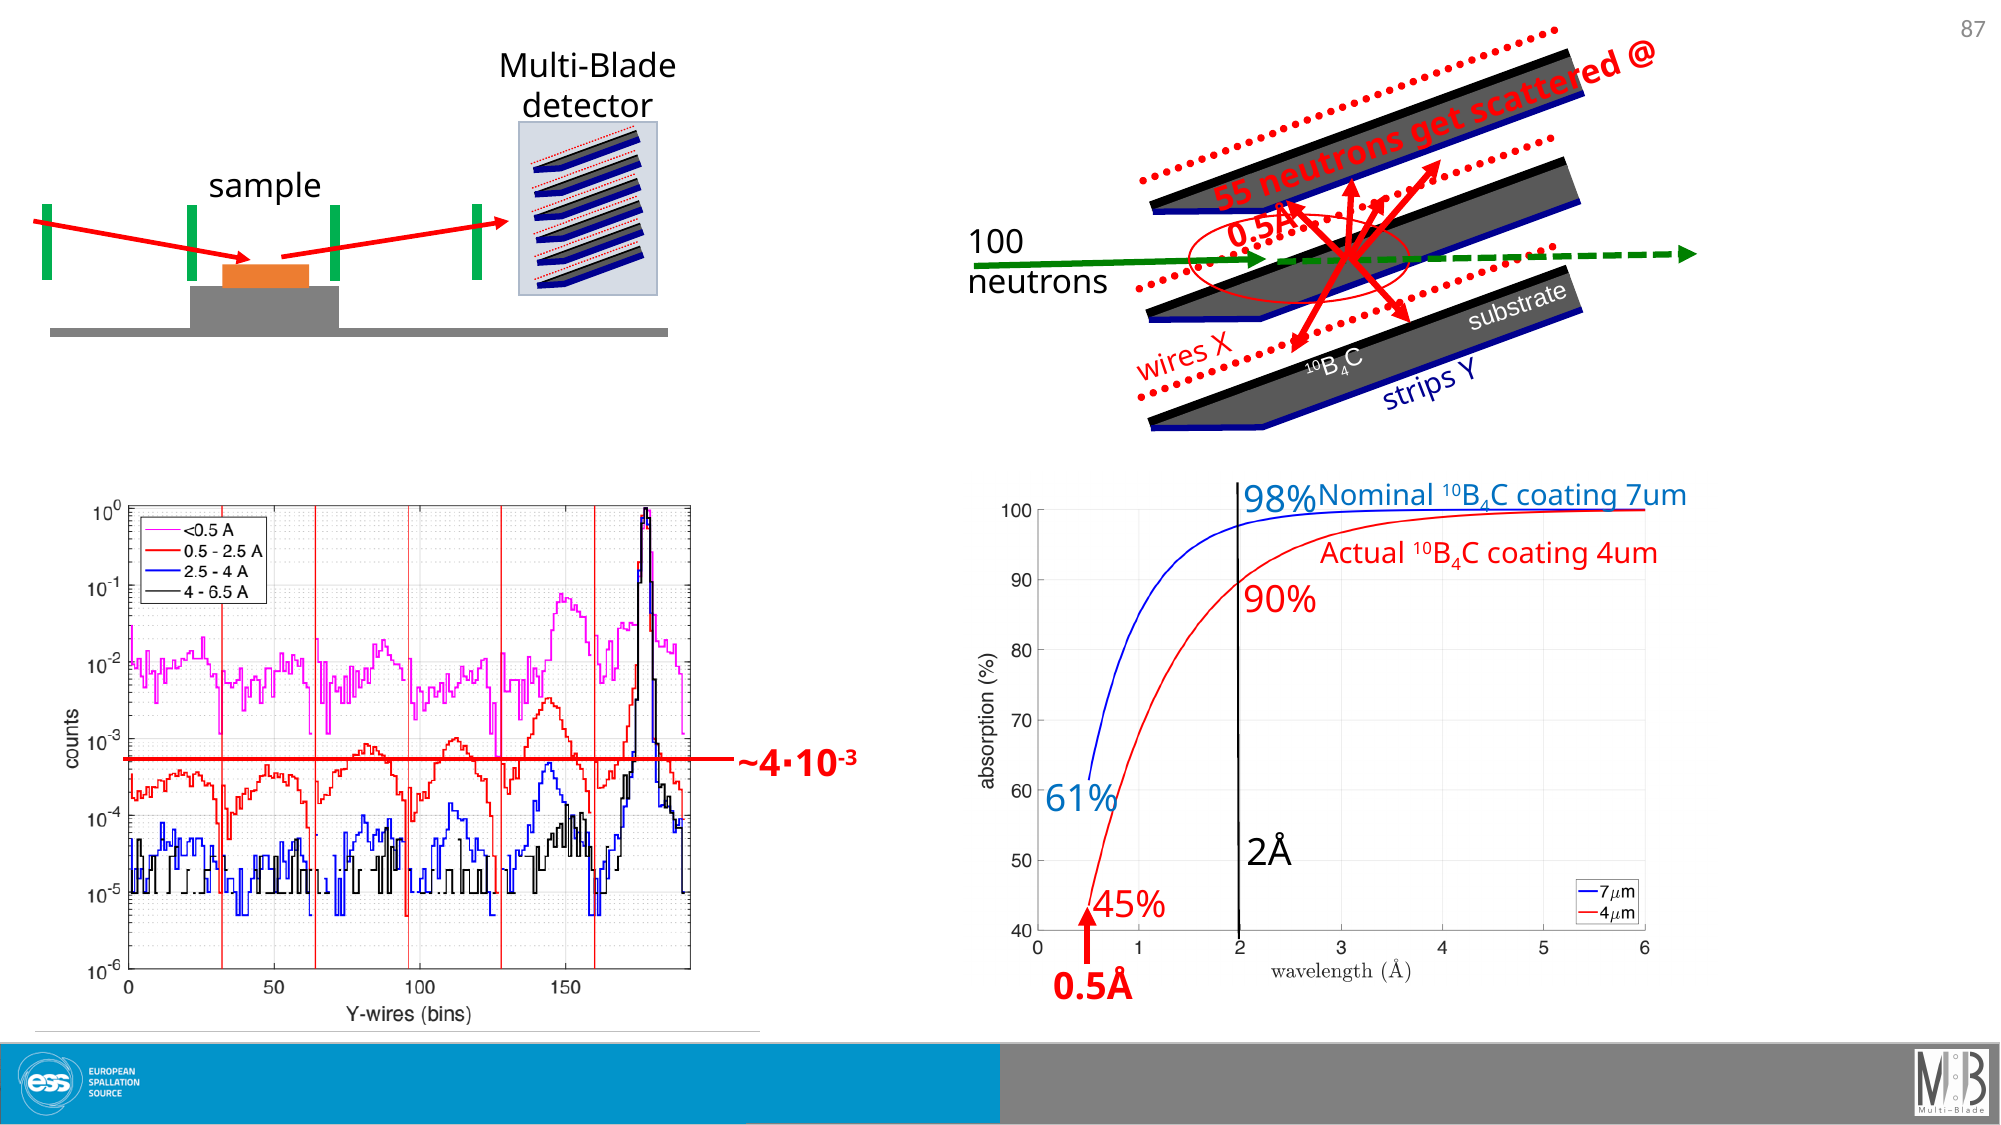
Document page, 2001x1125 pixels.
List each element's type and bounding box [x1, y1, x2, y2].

picture [962, 471, 1718, 986]
text_box [952, 54, 1753, 430]
text_box [780, 731, 962, 792]
slide_number [1551, 0, 2000, 58]
picture [1914, 1049, 1989, 1116]
text_box [1038, 986, 1148, 1014]
text_box [483, 36, 692, 296]
text_box [33, 157, 509, 281]
text_box [0, 1042, 2000, 1125]
text_box [50, 263, 668, 337]
picture [13, 446, 780, 1042]
